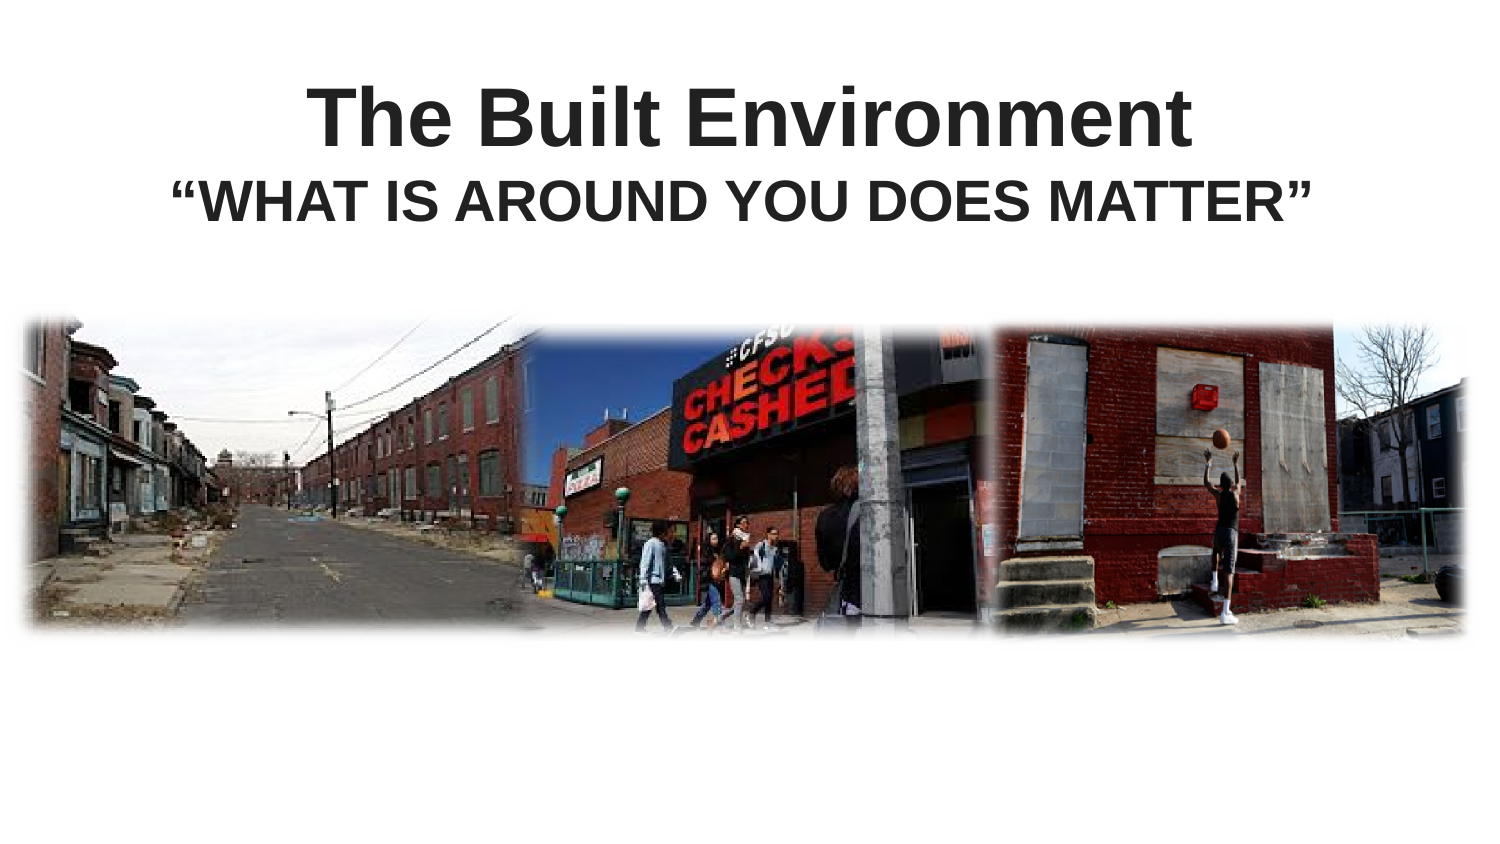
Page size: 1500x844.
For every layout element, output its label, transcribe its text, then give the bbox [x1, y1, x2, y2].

title The Built Environment “WHAT IS AROUND YOU DOES MATTER” [51, 48, 1449, 256]
picture [0, 298, 1479, 653]
